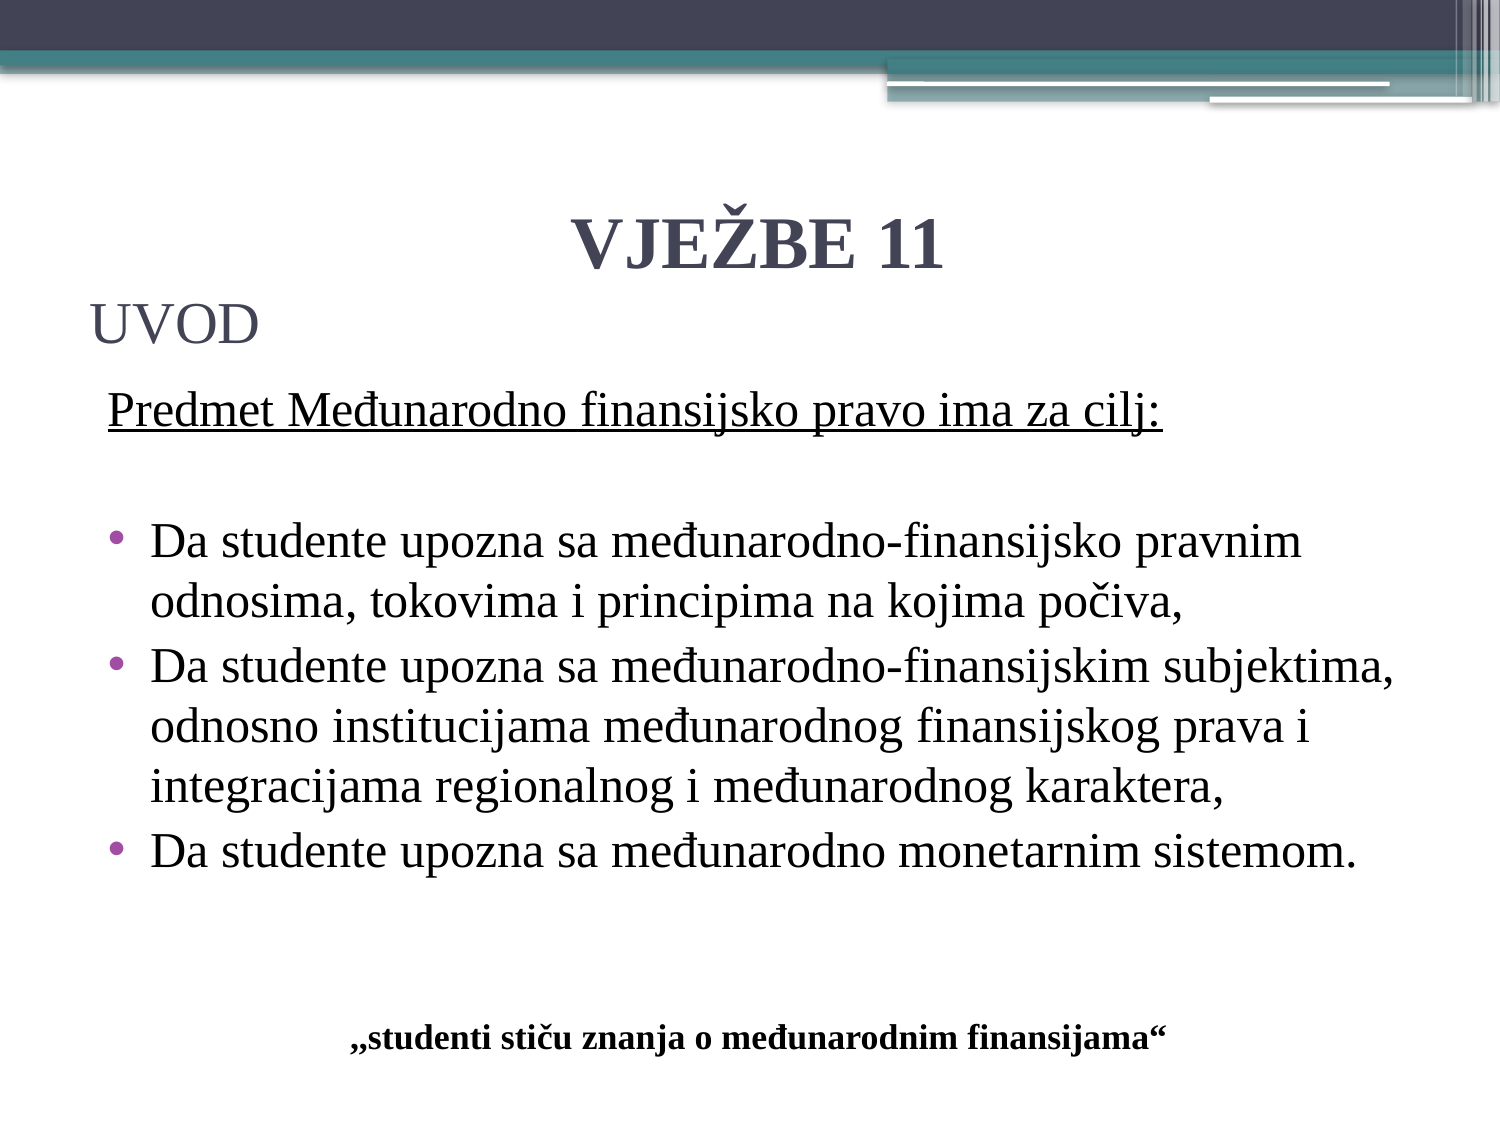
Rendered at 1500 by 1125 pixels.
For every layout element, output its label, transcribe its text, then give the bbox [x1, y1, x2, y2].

title VJEŽBE 11 UVOD [75, 187, 1425, 363]
list Predmet Međunarodno finansijsko pravo ima za cilj: Da studente upozna sa međunarodno-finansijsko pravnim odnosima, tokovima i principima na kojima počiva, Da studente upozna sa međunarodno-finansijskim subjektima, odnosno institucijama međunarodnog finansijskog prava i integracijama regionalnog i međunarodnog karaktera, Da studente upozna sa međunarodno monetarnim sistemom. ,,studenti stiču znanja o međunarodnim finansijama“ [75, 368, 1425, 1079]
